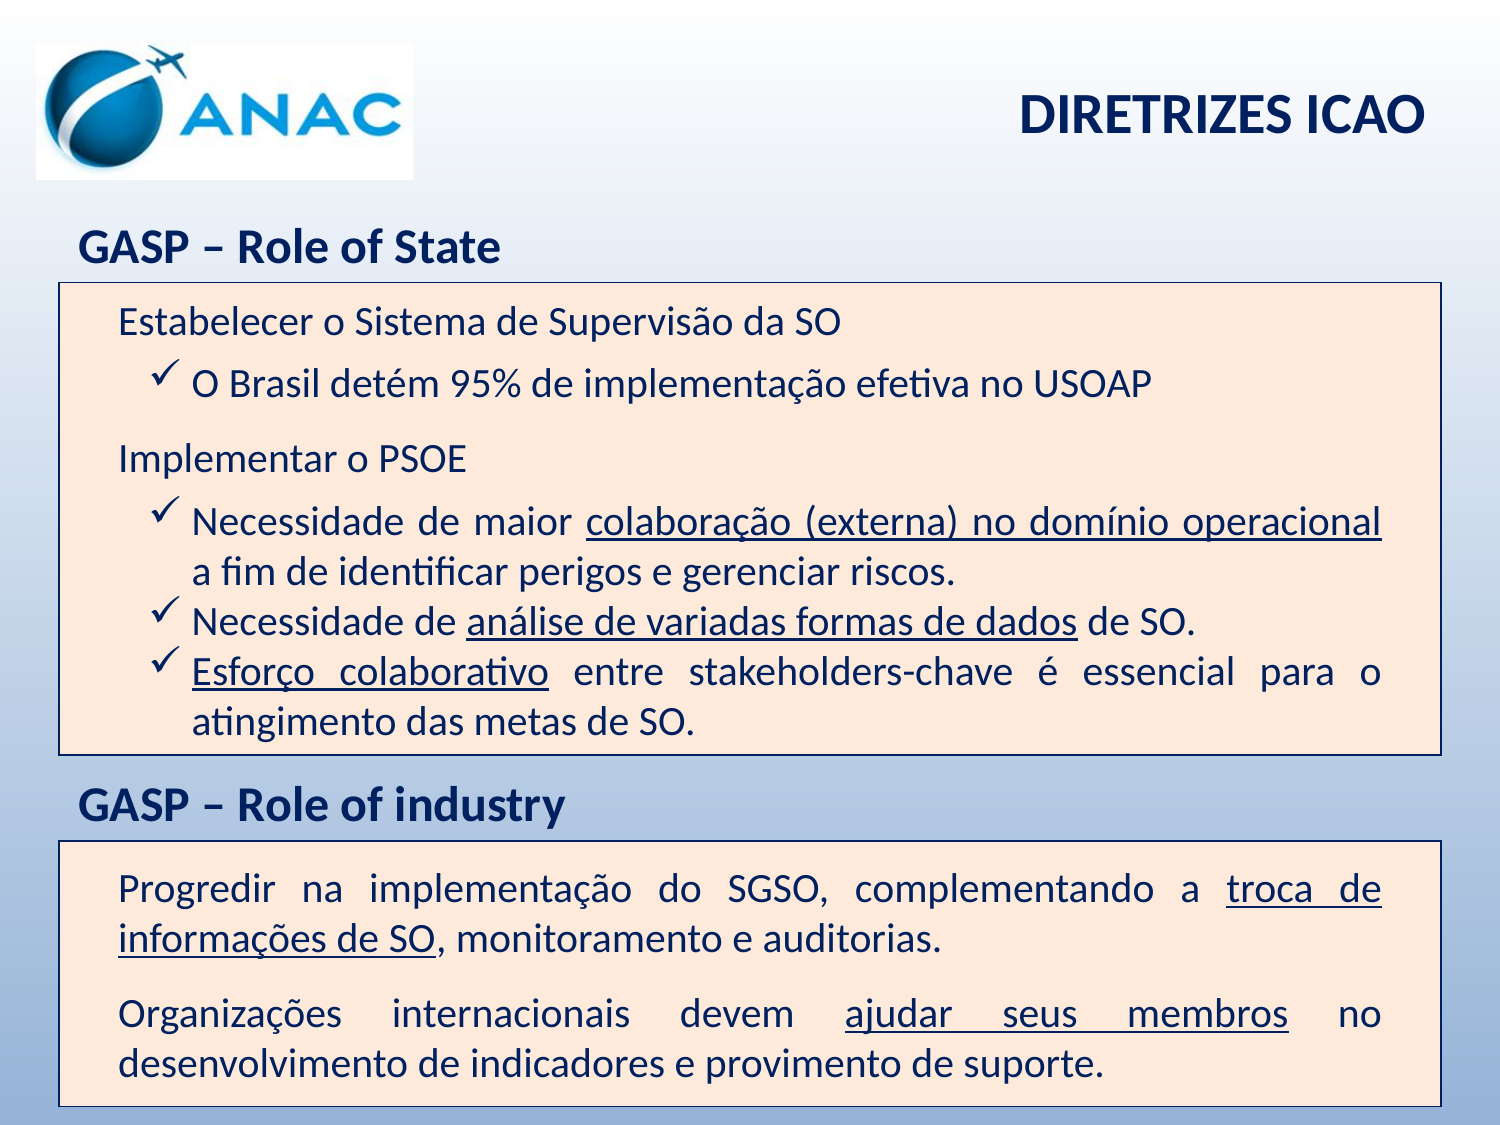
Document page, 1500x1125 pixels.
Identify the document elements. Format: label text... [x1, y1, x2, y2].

text_box DIRETRIZES ICAO [458, 68, 1442, 153]
text_box GASP – Role of industry [63, 763, 759, 839]
picture [35, 43, 414, 180]
text_box Progredir na implementação do SGSO, complementando a troca de informações de SO, monitoramento e auditorias. Organizações internacionais devem ajudar seus membros no desenvolvimento de indicadores e provimento de suporte. [59, 840, 1441, 1107]
text_box Estabelecer o Sistema de Supervisão da SO O Brasil detém 95% de implementação efetiva no USOAP Implementar o PSOE Necessidade de maior colaboração (externa) no domínio operacional a fim de identificar perigos e gerenciar riscos. Necessidade de análise de variadas formas de dados de SO. Esforço colaborativo entre stakeholders-chave é essencial para o atingimento das metas de SO. [59, 282, 1441, 755]
title GASP – Role of State [63, 141, 755, 282]
